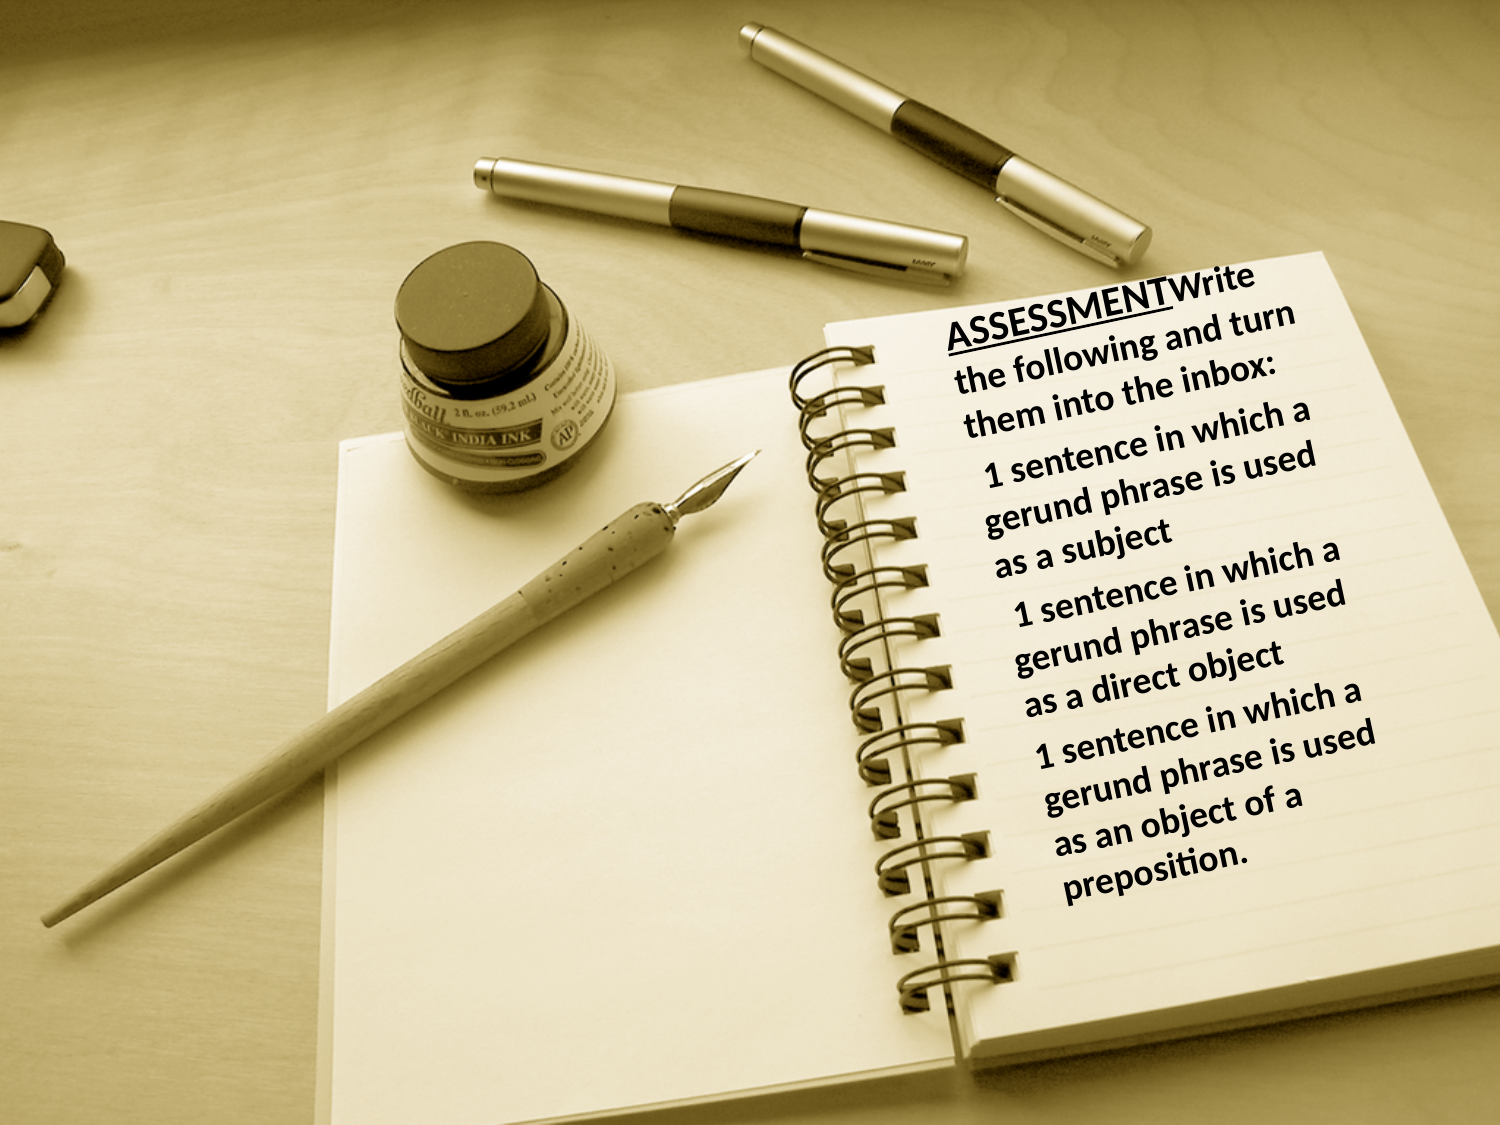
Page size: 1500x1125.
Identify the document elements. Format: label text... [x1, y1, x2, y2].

picture [0, 0, 1500, 1125]
title ASSESSMENTWrite the following and turn them into the inbox: 1 sentence in which a gerund phrase is used as a subject 1 sentence in which a gerund phrase is used as a direct object 1 sentence in which a gerund phrase is used as an object of a preposition. [843, 108, 1466, 1047]
